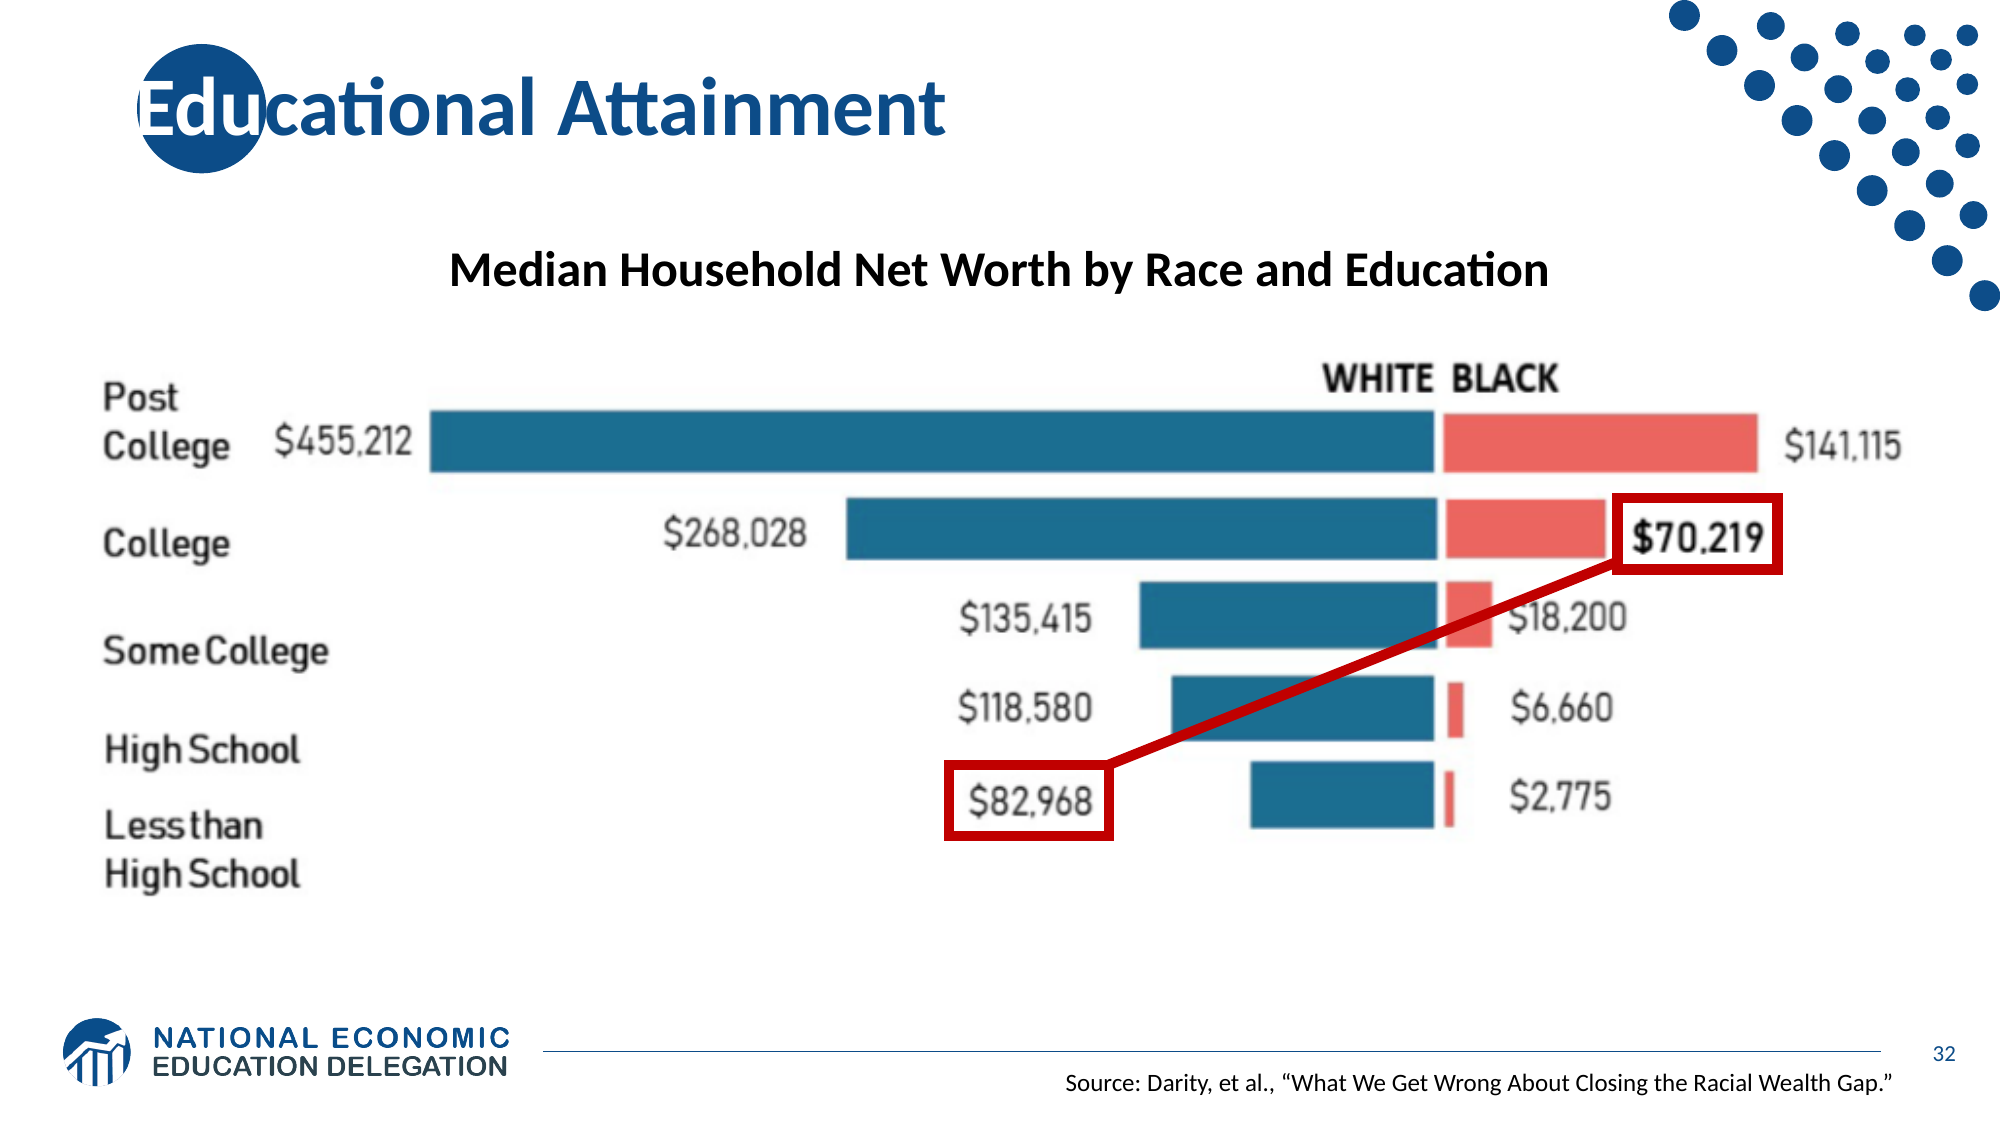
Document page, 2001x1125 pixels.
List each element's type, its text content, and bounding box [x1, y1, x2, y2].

text_box Median Household Net Worth by Race and Education [434, 228, 1566, 304]
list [89, 315, 1911, 906]
title Educational Attainment [120, 0, 1846, 218]
text_box Source: Darity, et al., “What We Get Wrong About Closing the Racial Wealth Gap.” [1050, 1059, 1910, 1104]
picture [55, 1013, 520, 1091]
slide_number 32 [1521, 1022, 1972, 1082]
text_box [1108, 562, 1616, 765]
